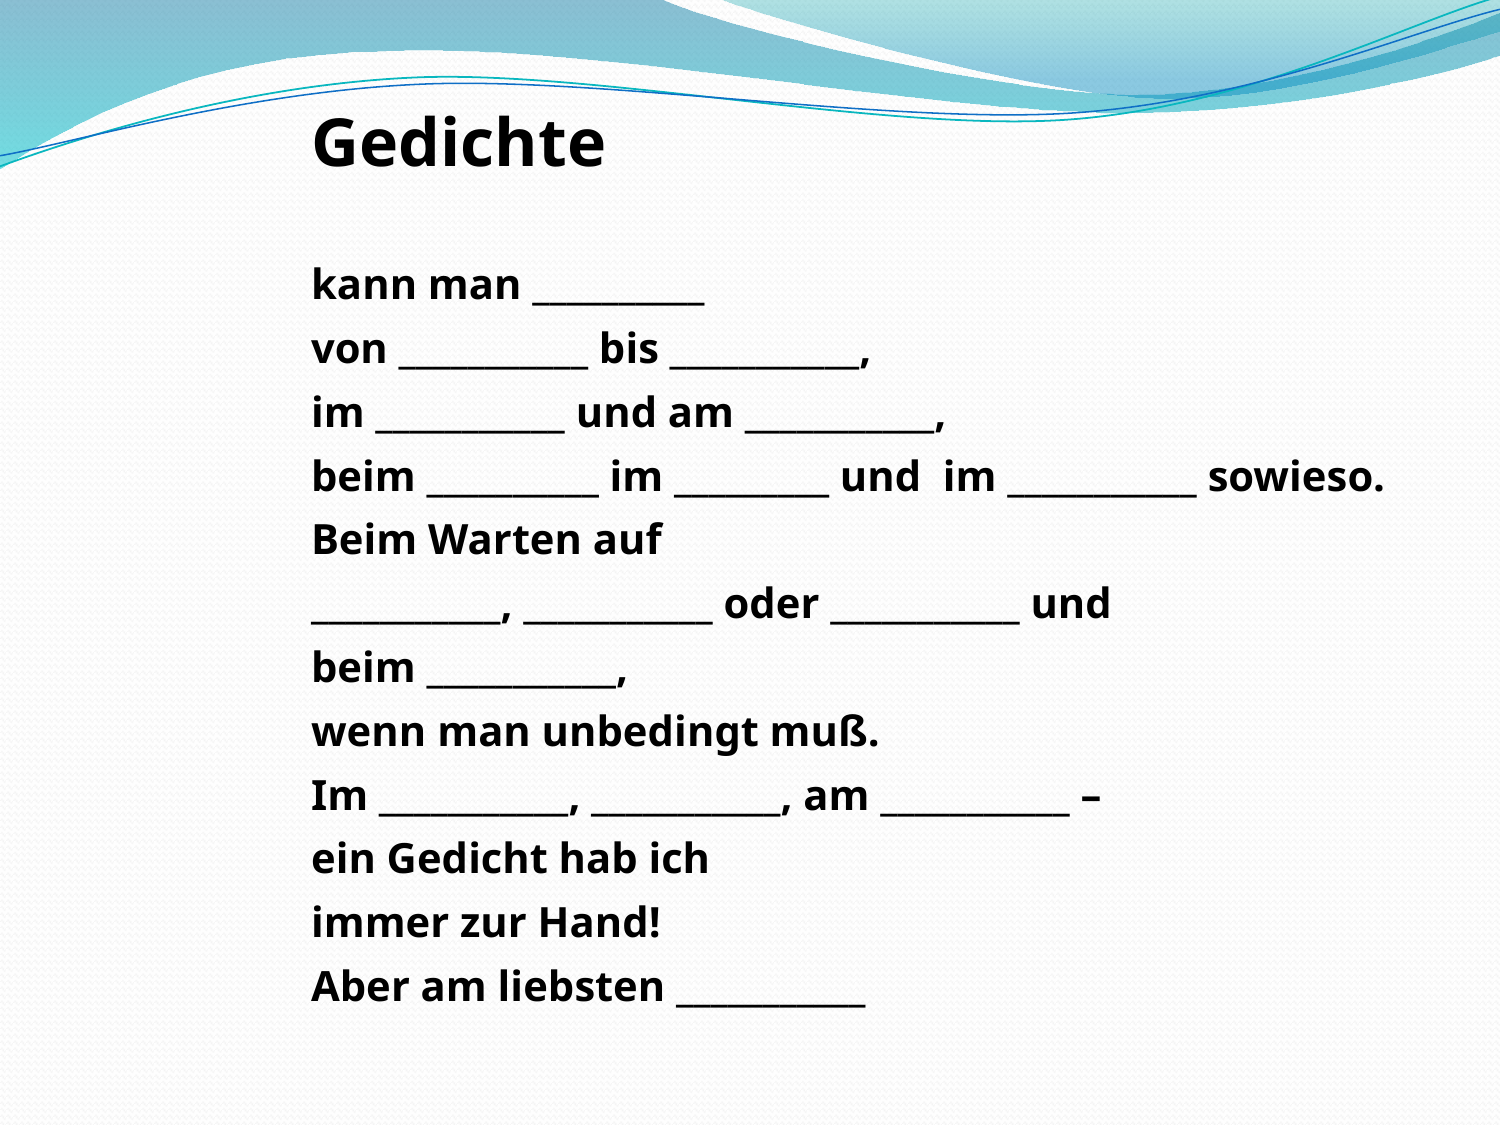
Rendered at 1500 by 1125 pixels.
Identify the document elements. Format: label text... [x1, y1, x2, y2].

list Gedichte kann man __________ von ___________ bis ___________, im ___________ und am ___________, beim __________ im _________ und im ___________ sowieso. Beim Warten auf ___________, ___________ oder ___________ und beim ___________, wenn man unbedingt muß. Im ___________, ___________, am ___________ – ein Gedicht hab ich immer zur Hand! Aber am liebsten ___________ [75, 101, 1425, 1038]
